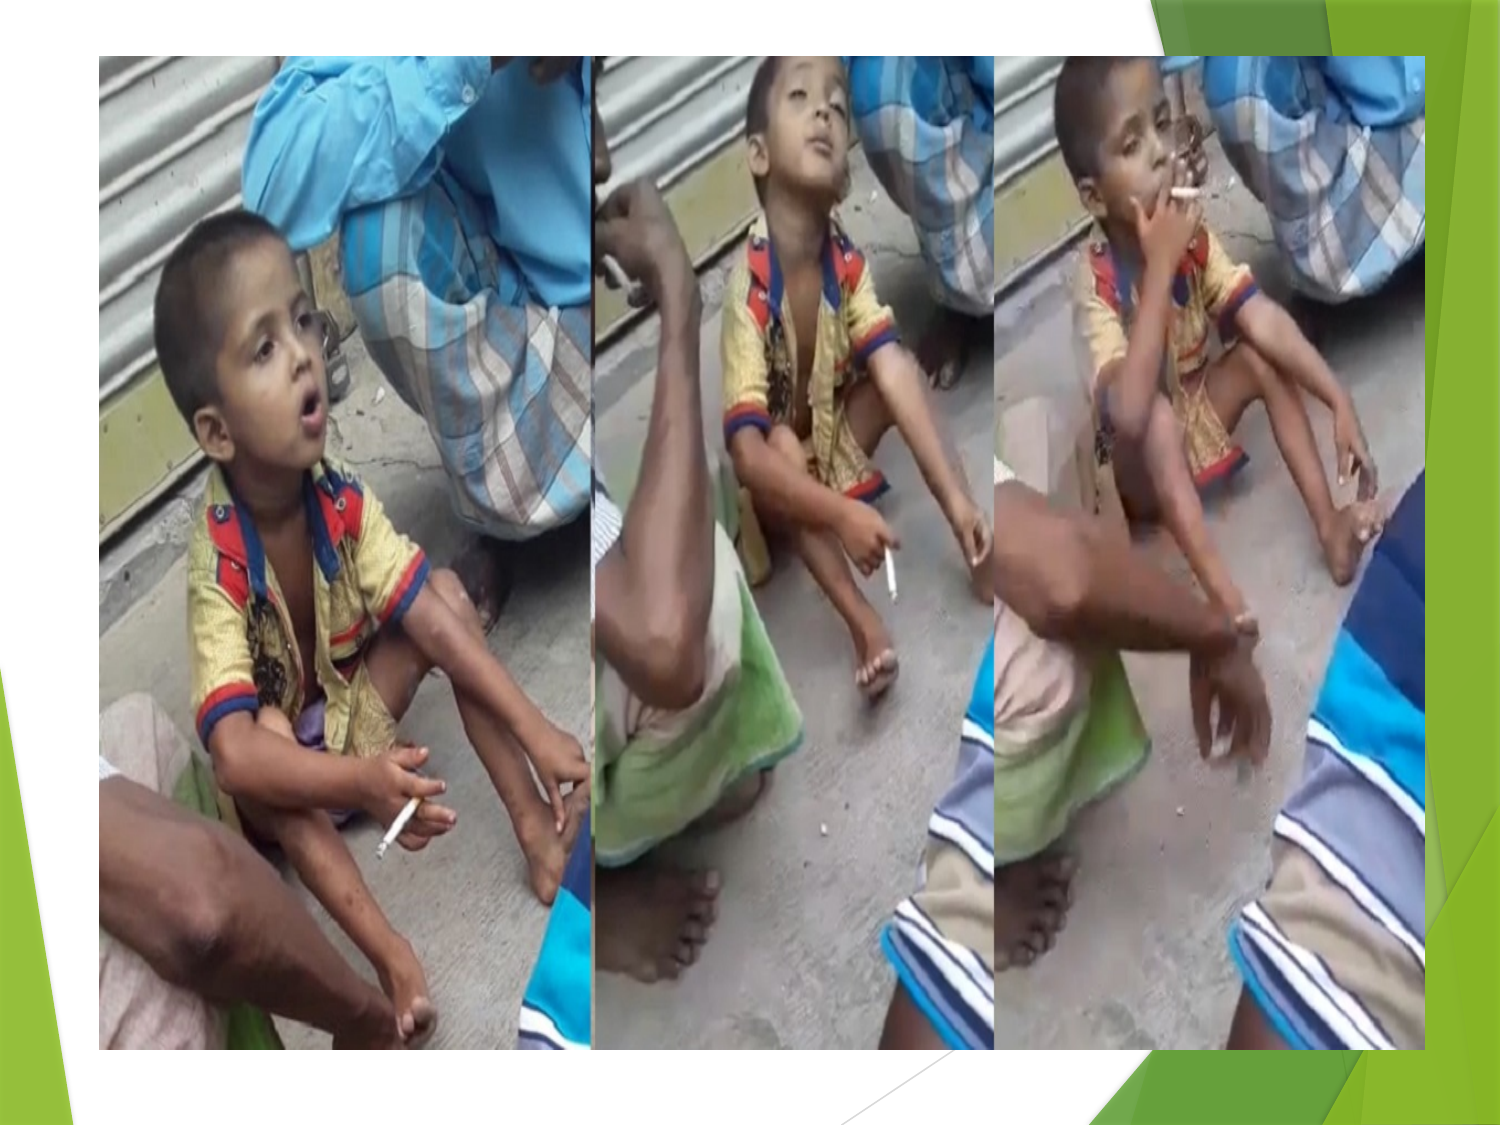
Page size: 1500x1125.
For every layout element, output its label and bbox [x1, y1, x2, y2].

picture [99, 55, 1426, 1051]
